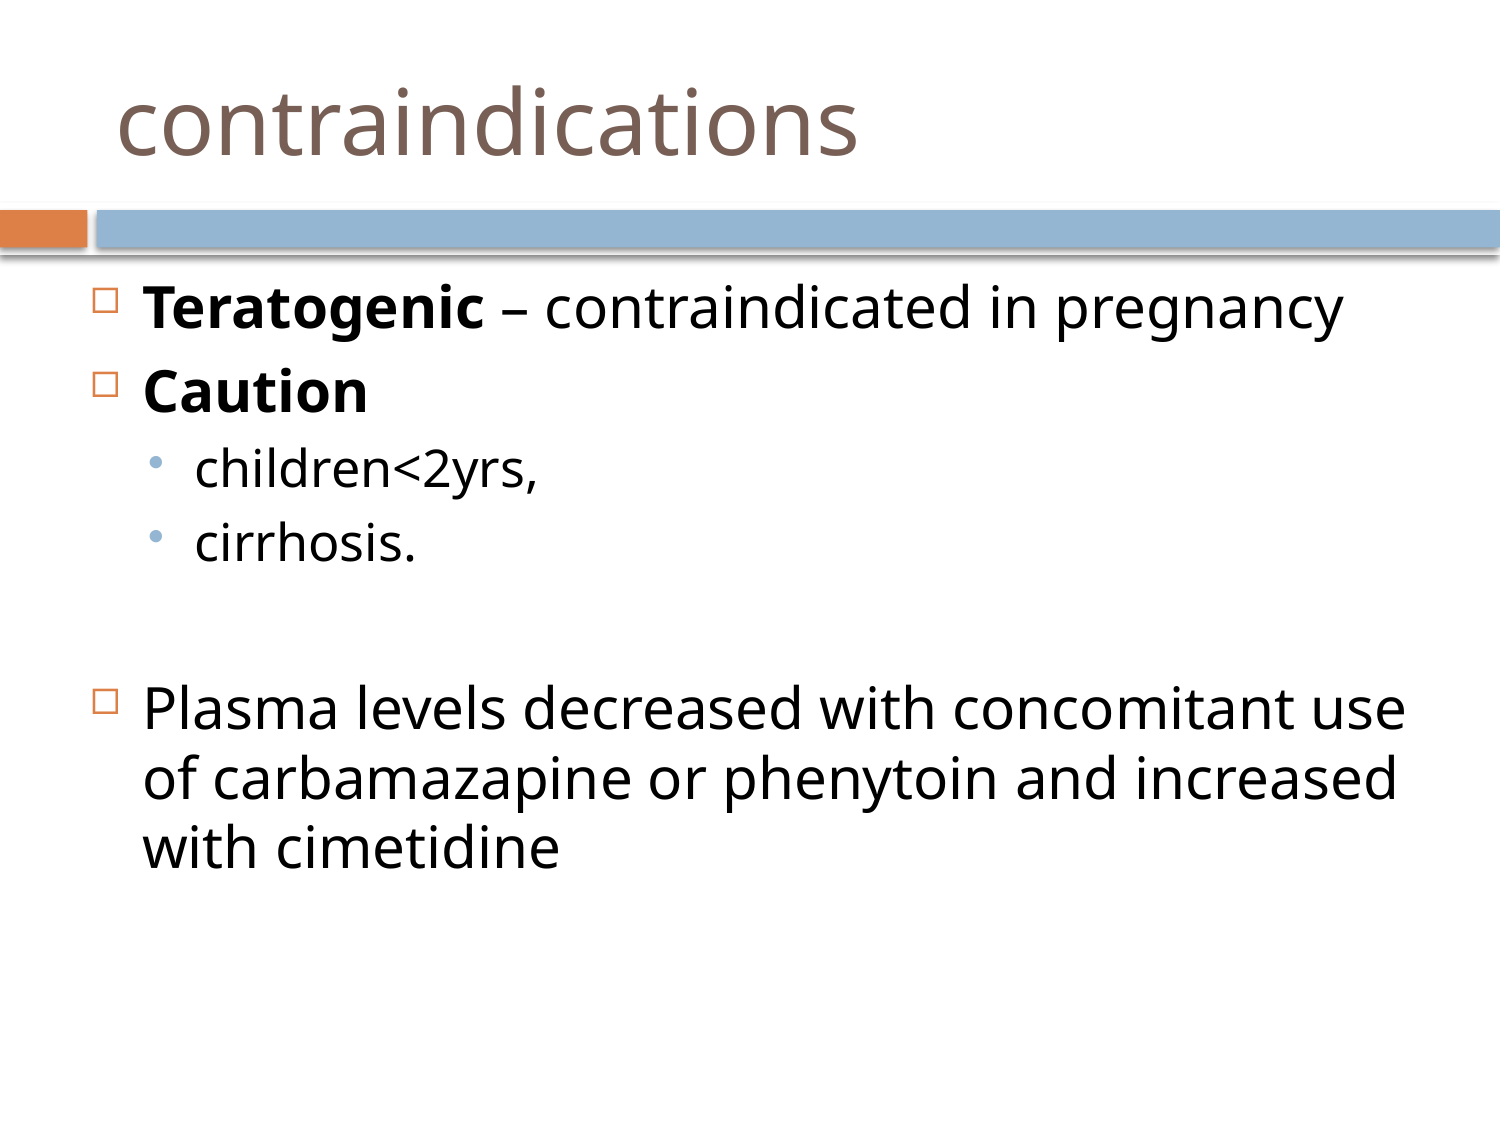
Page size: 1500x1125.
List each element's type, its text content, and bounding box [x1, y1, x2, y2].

title contraindications [100, 37, 1438, 200]
list Teratogenic – contraindicated in pregnancy Caution children<2yrs, cirrhosis. Plasma levels decreased with concomitant use of carbamazapine or phenytoin and increased with cimetidine [75, 262, 1425, 1088]
